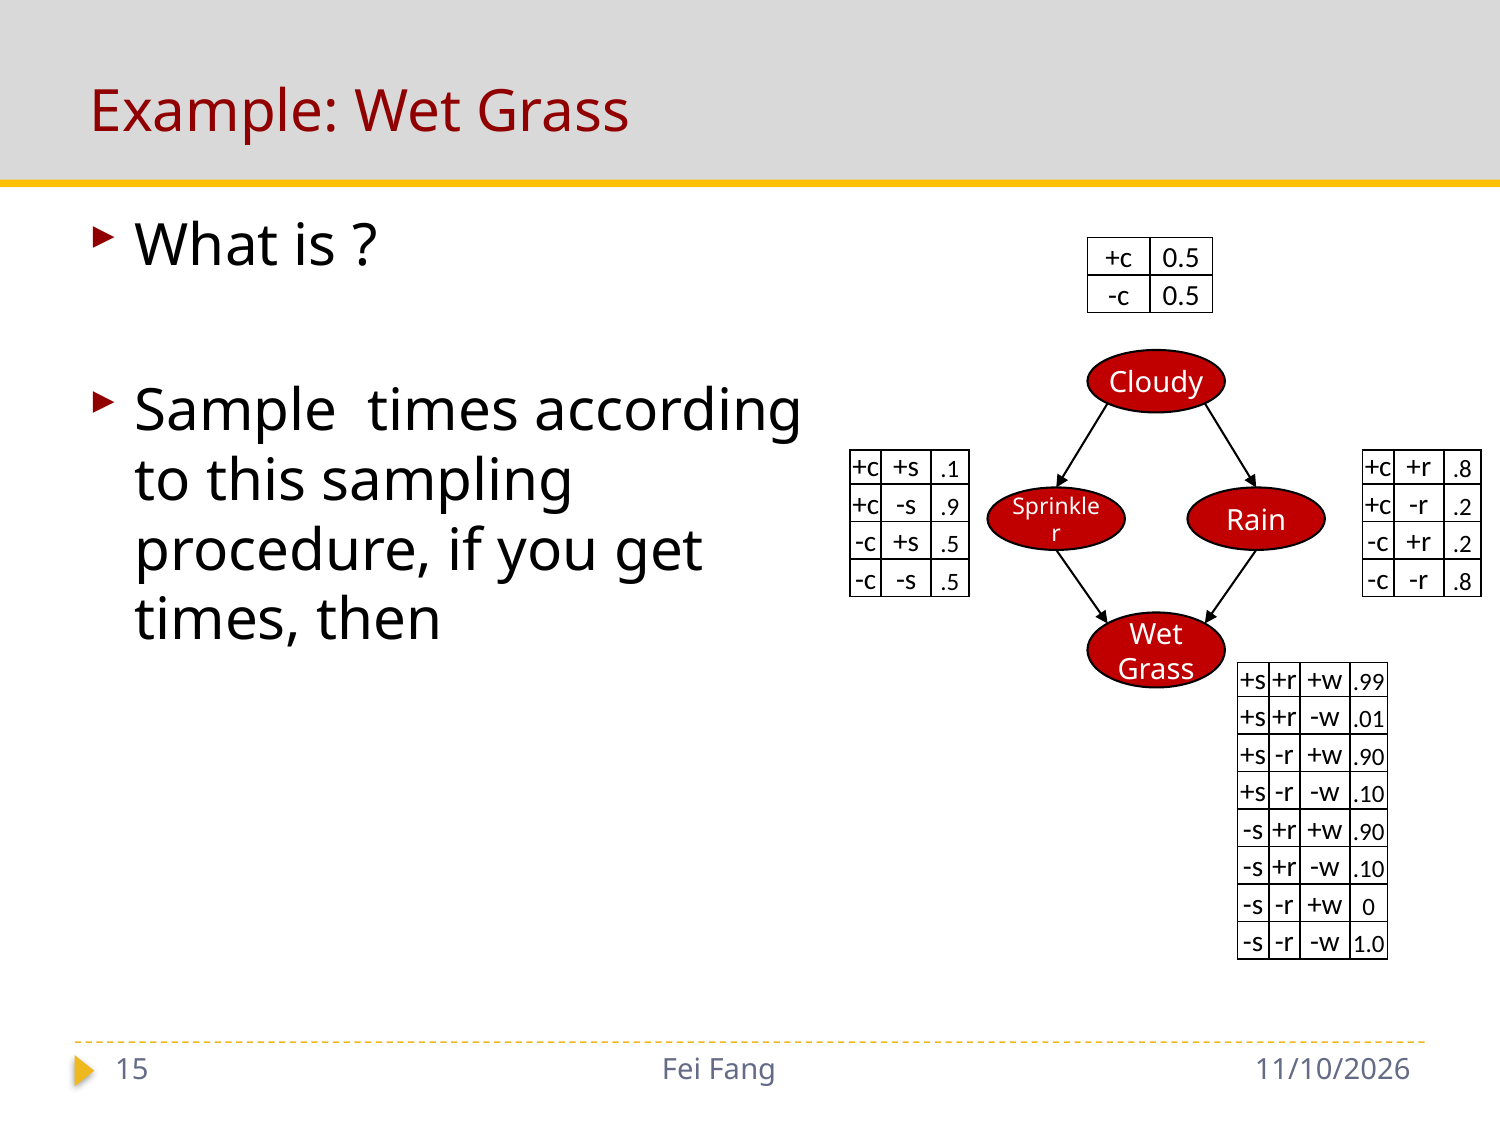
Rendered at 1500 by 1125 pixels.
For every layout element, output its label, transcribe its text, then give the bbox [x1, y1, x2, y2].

table_cell .9 [932, 485, 968, 521]
table_cell 1.0 [1351, 922, 1387, 958]
table_cell +s [1238, 772, 1268, 808]
table_cell -s [1238, 810, 1268, 846]
table_header .8 [1445, 451, 1480, 483]
table_header +w [1301, 663, 1349, 696]
table_cell .5 [932, 522, 968, 558]
table_cell .8 [1445, 560, 1480, 596]
text_box Sprinkler [987, 487, 1125, 550]
table_header +c [851, 451, 880, 483]
table_cell -r [1395, 560, 1443, 596]
table_cell -s [1238, 885, 1268, 921]
table_header +s [882, 451, 930, 483]
table_cell -r [1270, 735, 1299, 771]
table_cell -r [1270, 772, 1299, 808]
table_header +c [1363, 451, 1393, 483]
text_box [1204, 549, 1257, 624]
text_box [1055, 549, 1108, 624]
table_cell .01 [1351, 697, 1387, 733]
footer Fei Fang [235, 1042, 1205, 1103]
table_cell -w [1301, 847, 1349, 883]
table_header 0.5 [1151, 238, 1212, 274]
table_cell -s [882, 560, 930, 596]
table_cell +s [1238, 697, 1268, 733]
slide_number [1205, 1042, 1426, 1103]
table_cell +c [851, 485, 880, 521]
table_cell -s [1238, 922, 1268, 958]
table_header .99 [1351, 663, 1387, 696]
table_cell +w [1301, 810, 1349, 846]
table_cell -r [1270, 922, 1299, 958]
table_header .1 [932, 451, 968, 483]
table_header +r [1395, 451, 1443, 483]
text_box Wet Grass [1087, 612, 1225, 688]
table_cell +w [1301, 735, 1349, 771]
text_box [1055, 403, 1108, 488]
table_header +r [1270, 663, 1299, 696]
table_cell -c [851, 560, 880, 596]
table_cell .10 [1351, 772, 1387, 808]
table_cell -c [1088, 276, 1149, 312]
table_cell -w [1301, 922, 1349, 958]
table_cell .90 [1351, 735, 1387, 771]
table_cell 0.5 [1151, 276, 1212, 312]
table_header +c [1088, 238, 1149, 274]
table_cell .2 [1445, 485, 1480, 521]
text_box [1204, 403, 1257, 488]
table_cell -c [1363, 522, 1393, 558]
table_cell +w [1301, 885, 1349, 921]
table_cell -c [851, 522, 880, 558]
text_box Rain [1187, 487, 1325, 550]
table_cell -w [1301, 772, 1349, 808]
table_cell .10 [1351, 847, 1387, 883]
table_cell .5 [932, 560, 968, 596]
table_cell +r [1395, 522, 1443, 558]
table_header +s [1238, 663, 1268, 696]
table_cell -s [1238, 847, 1268, 883]
table_cell 0 [1351, 885, 1387, 921]
table_cell +r [1270, 697, 1299, 733]
title Example: Wet Grass [75, 24, 1425, 151]
table_cell -r [1270, 885, 1299, 921]
table_cell -s [882, 485, 930, 521]
table_cell +s [1238, 735, 1268, 771]
table_cell +r [1270, 847, 1299, 883]
table_cell +c [1363, 485, 1393, 521]
table_cell -r [1395, 485, 1443, 521]
table_cell +s [882, 522, 930, 558]
table_cell +r [1270, 810, 1299, 846]
table_cell -c [1363, 560, 1393, 596]
table_cell .90 [1351, 810, 1387, 846]
table_cell .2 [1445, 522, 1480, 558]
table_cell -w [1301, 697, 1349, 733]
text_box Cloudy [1087, 349, 1225, 413]
slide_number 15 [100, 1042, 235, 1103]
